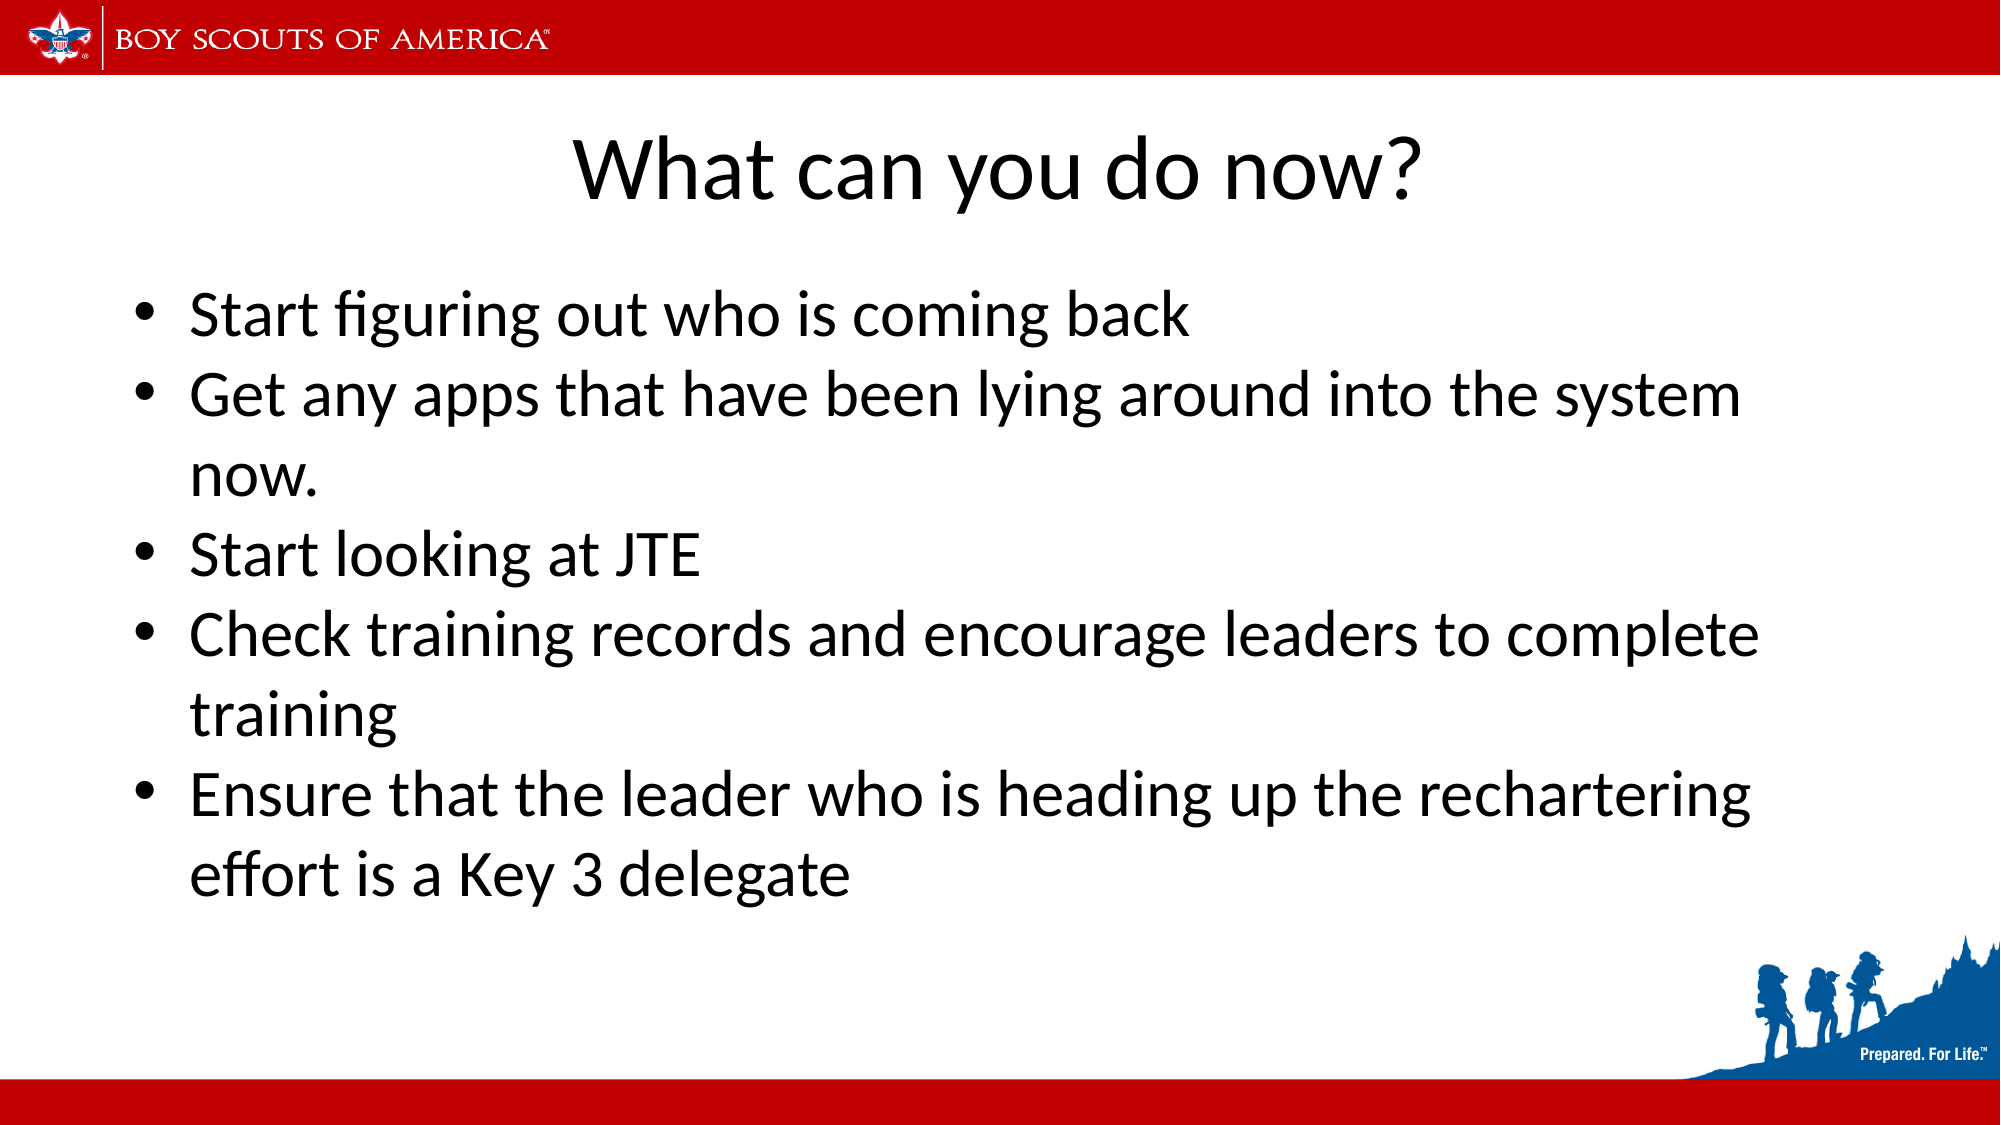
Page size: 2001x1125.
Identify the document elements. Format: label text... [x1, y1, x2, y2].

picture [27, 6, 550, 70]
title What can you do now? [99, 87, 1900, 238]
list Start figuring out who is coming back Get any apps that have been lying around into the system now. Start looking at JTE Check training records and encourage leaders to complete training Ensure that the leader who is heading up the rechartering effort is a Key 3 delegate [99, 262, 1900, 936]
picture [1677, 683, 2000, 1079]
